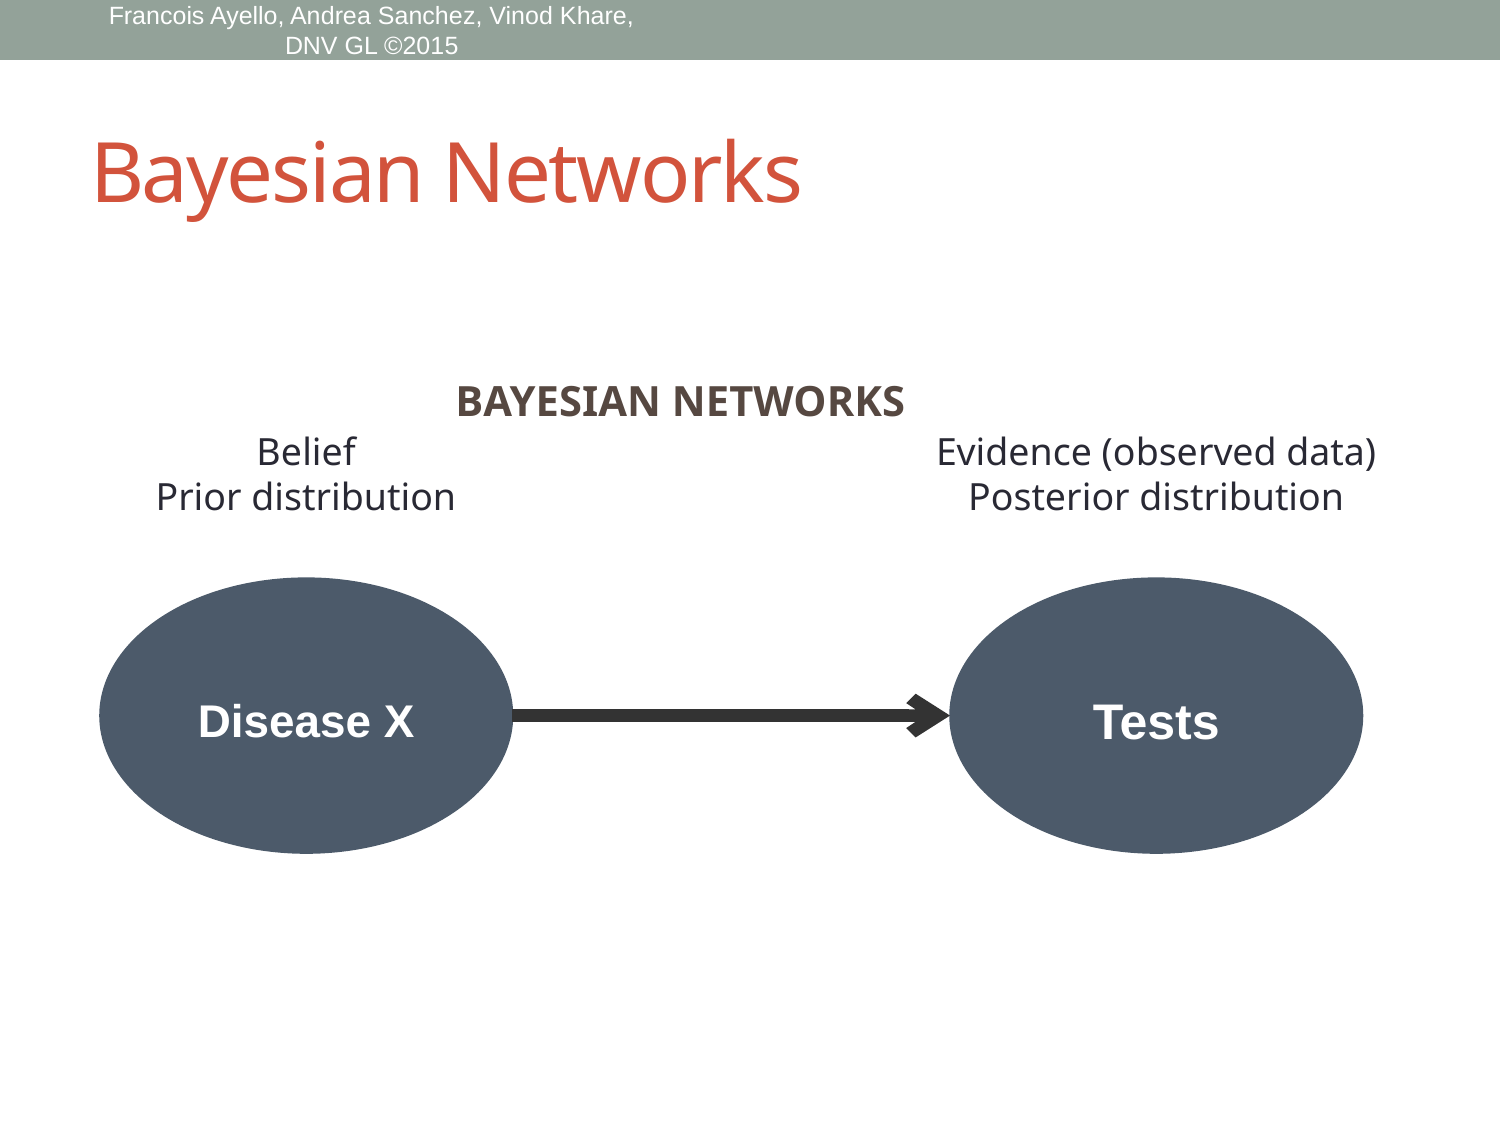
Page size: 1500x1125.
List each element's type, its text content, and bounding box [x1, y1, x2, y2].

footer Francois Ayello, Andrea Sanchez, Vinod Khare, DNV GL ©2015 [75, 3, 669, 57]
text_box Evidence (observed data) Posterior distribution [887, 420, 1425, 526]
title Bayesian Networks [75, 87, 1425, 250]
text_box Disease X [97, 575, 515, 856]
text_box Belief Prior distribution [123, 420, 489, 526]
text_box BAYESIAN NETWORKS [455, 368, 906, 426]
text_box Tests [947, 575, 1365, 856]
